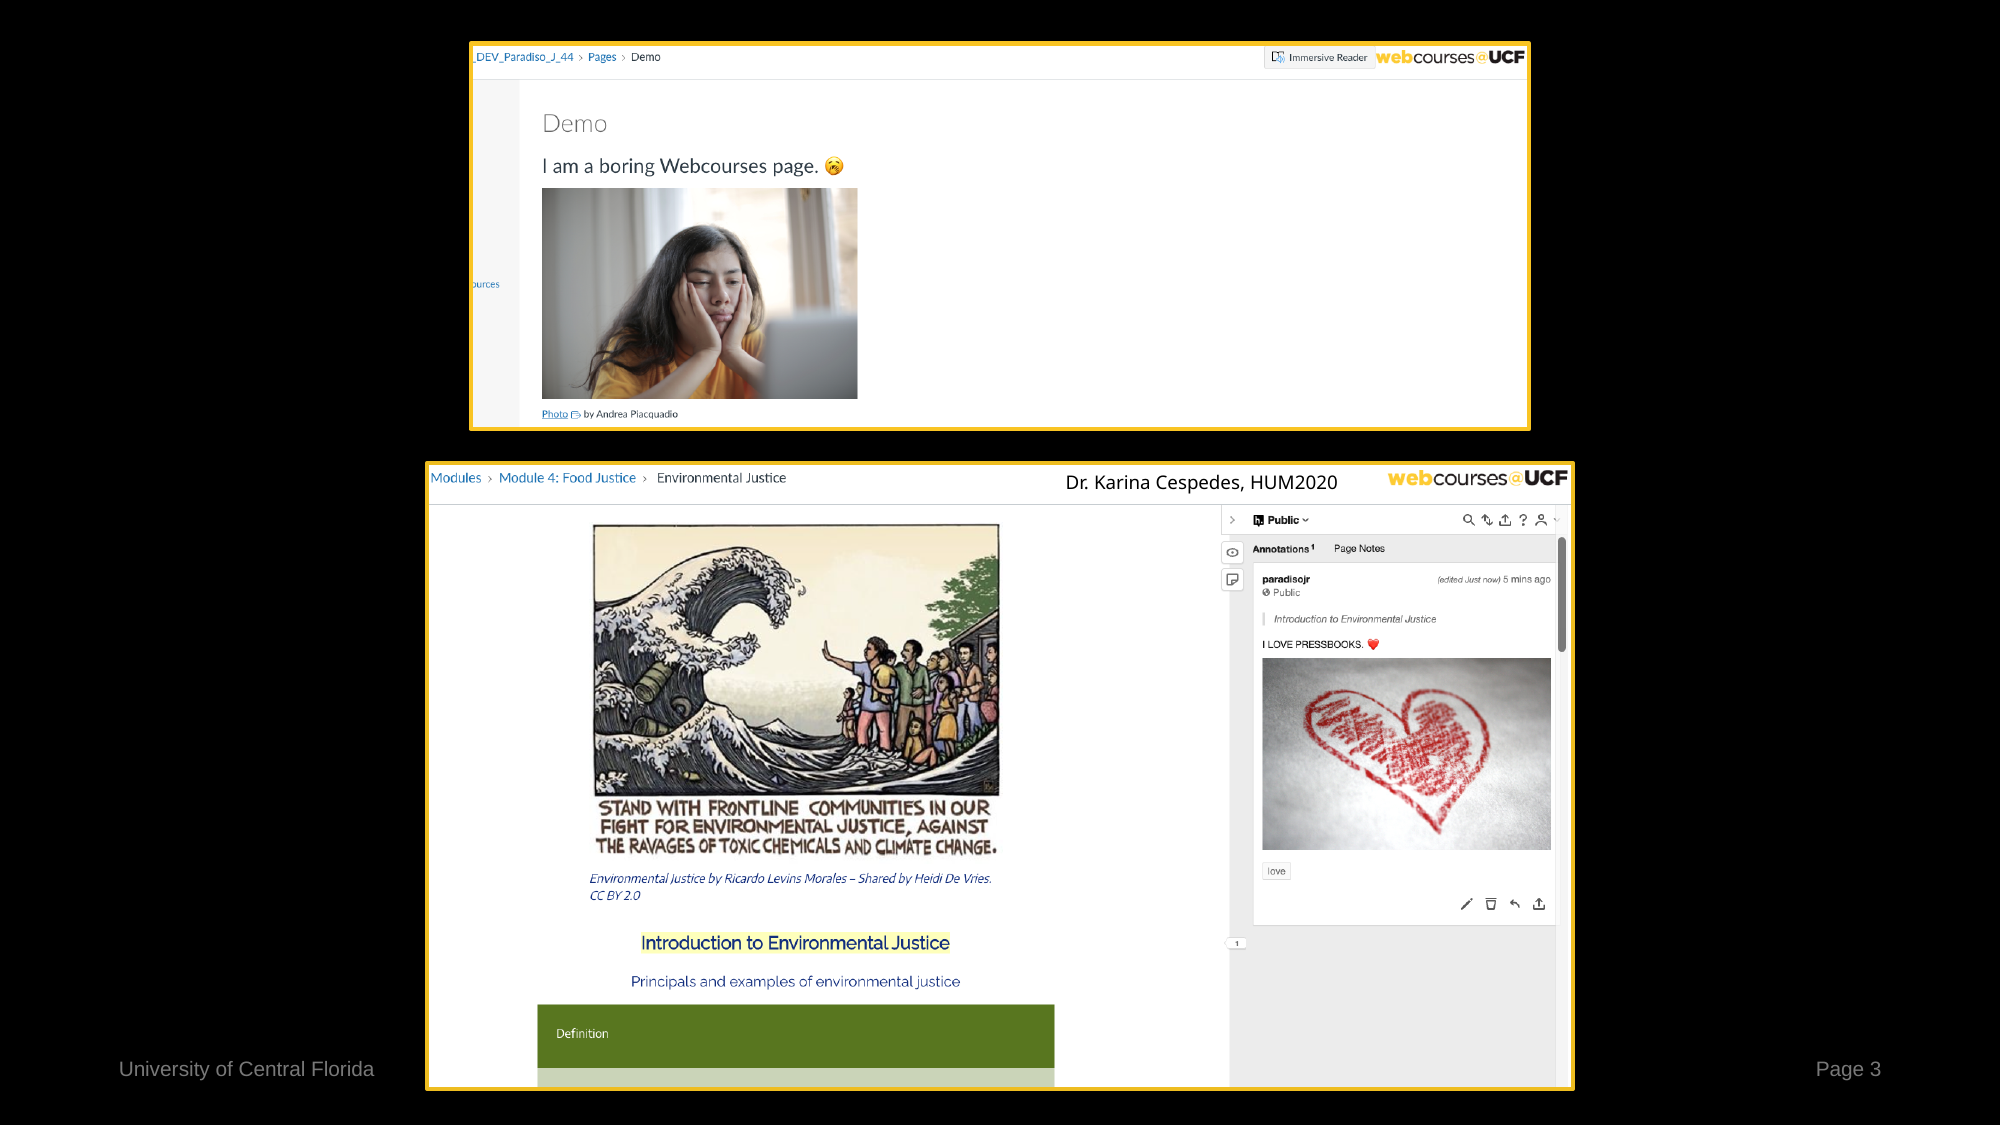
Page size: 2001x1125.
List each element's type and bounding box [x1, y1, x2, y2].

picture [429, 464, 1571, 1087]
picture [472, 45, 1528, 427]
